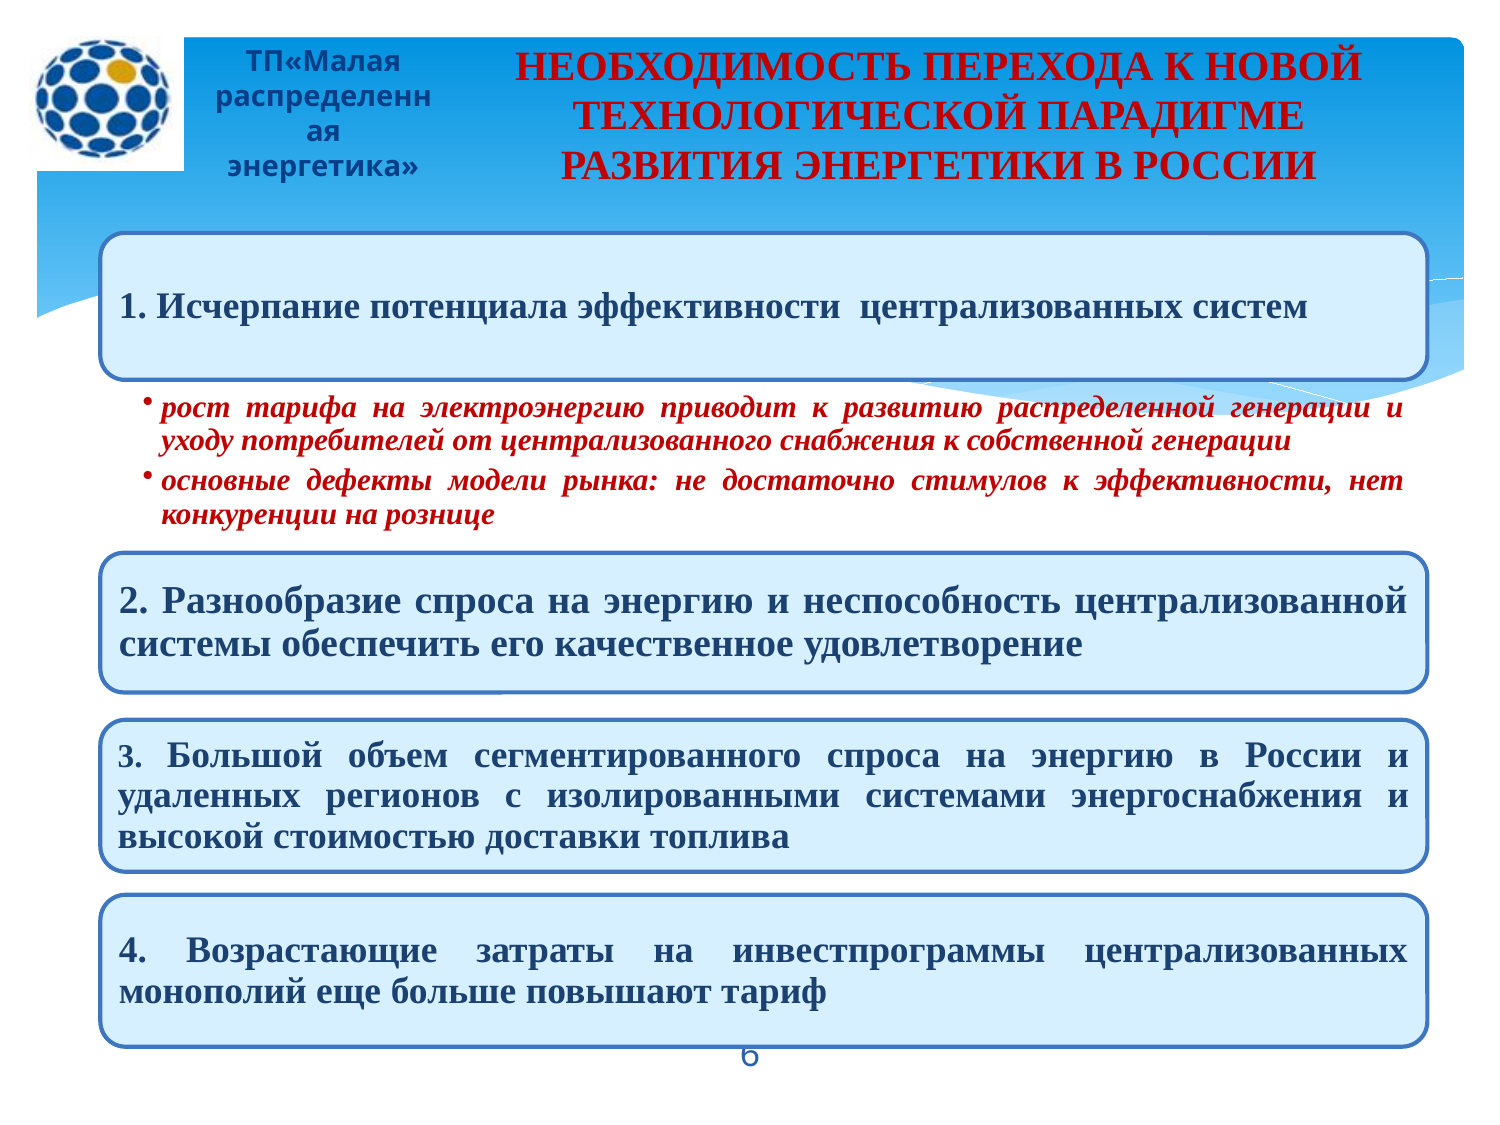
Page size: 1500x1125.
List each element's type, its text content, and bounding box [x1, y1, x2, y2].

text_box НЕОБХОДИМОСТЬ ПЕРЕХОДА К НОВОЙ ТЕХНОЛОГИЧЕСКОЙ ПАРАДИГМЕ РАЗВИТИЯ ЭНЕРГЕТИКИ В РОССИИ [466, 30, 1412, 192]
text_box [100, 692, 1428, 1048]
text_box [29, 34, 455, 172]
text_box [100, 228, 1428, 691]
slide_number 6 [654, 1058, 846, 1086]
